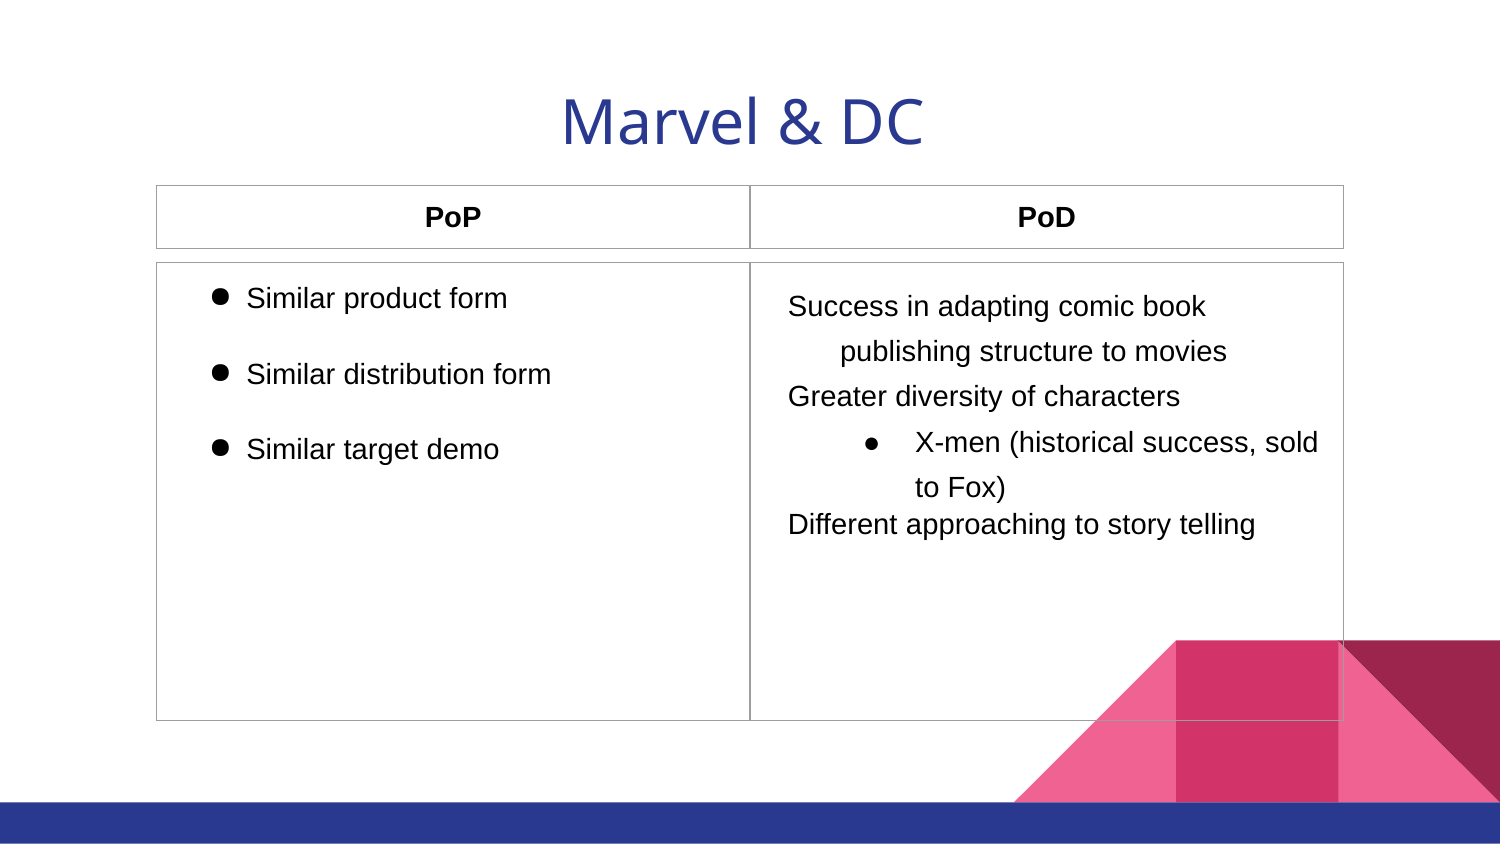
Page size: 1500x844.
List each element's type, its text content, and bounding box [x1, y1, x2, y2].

title Marvel & DC [43, 67, 1442, 167]
table_header Success in adapting comic book publishing structure to movies Greater diversity of characters X-men (historical success, sold to Fox) Different approaching to story telling [751, 263, 1343, 720]
table_header PoP [157, 186, 749, 248]
table_header PoD [751, 186, 1343, 248]
table_header Similar product form Similar distribution form Similar target demo [157, 263, 749, 720]
